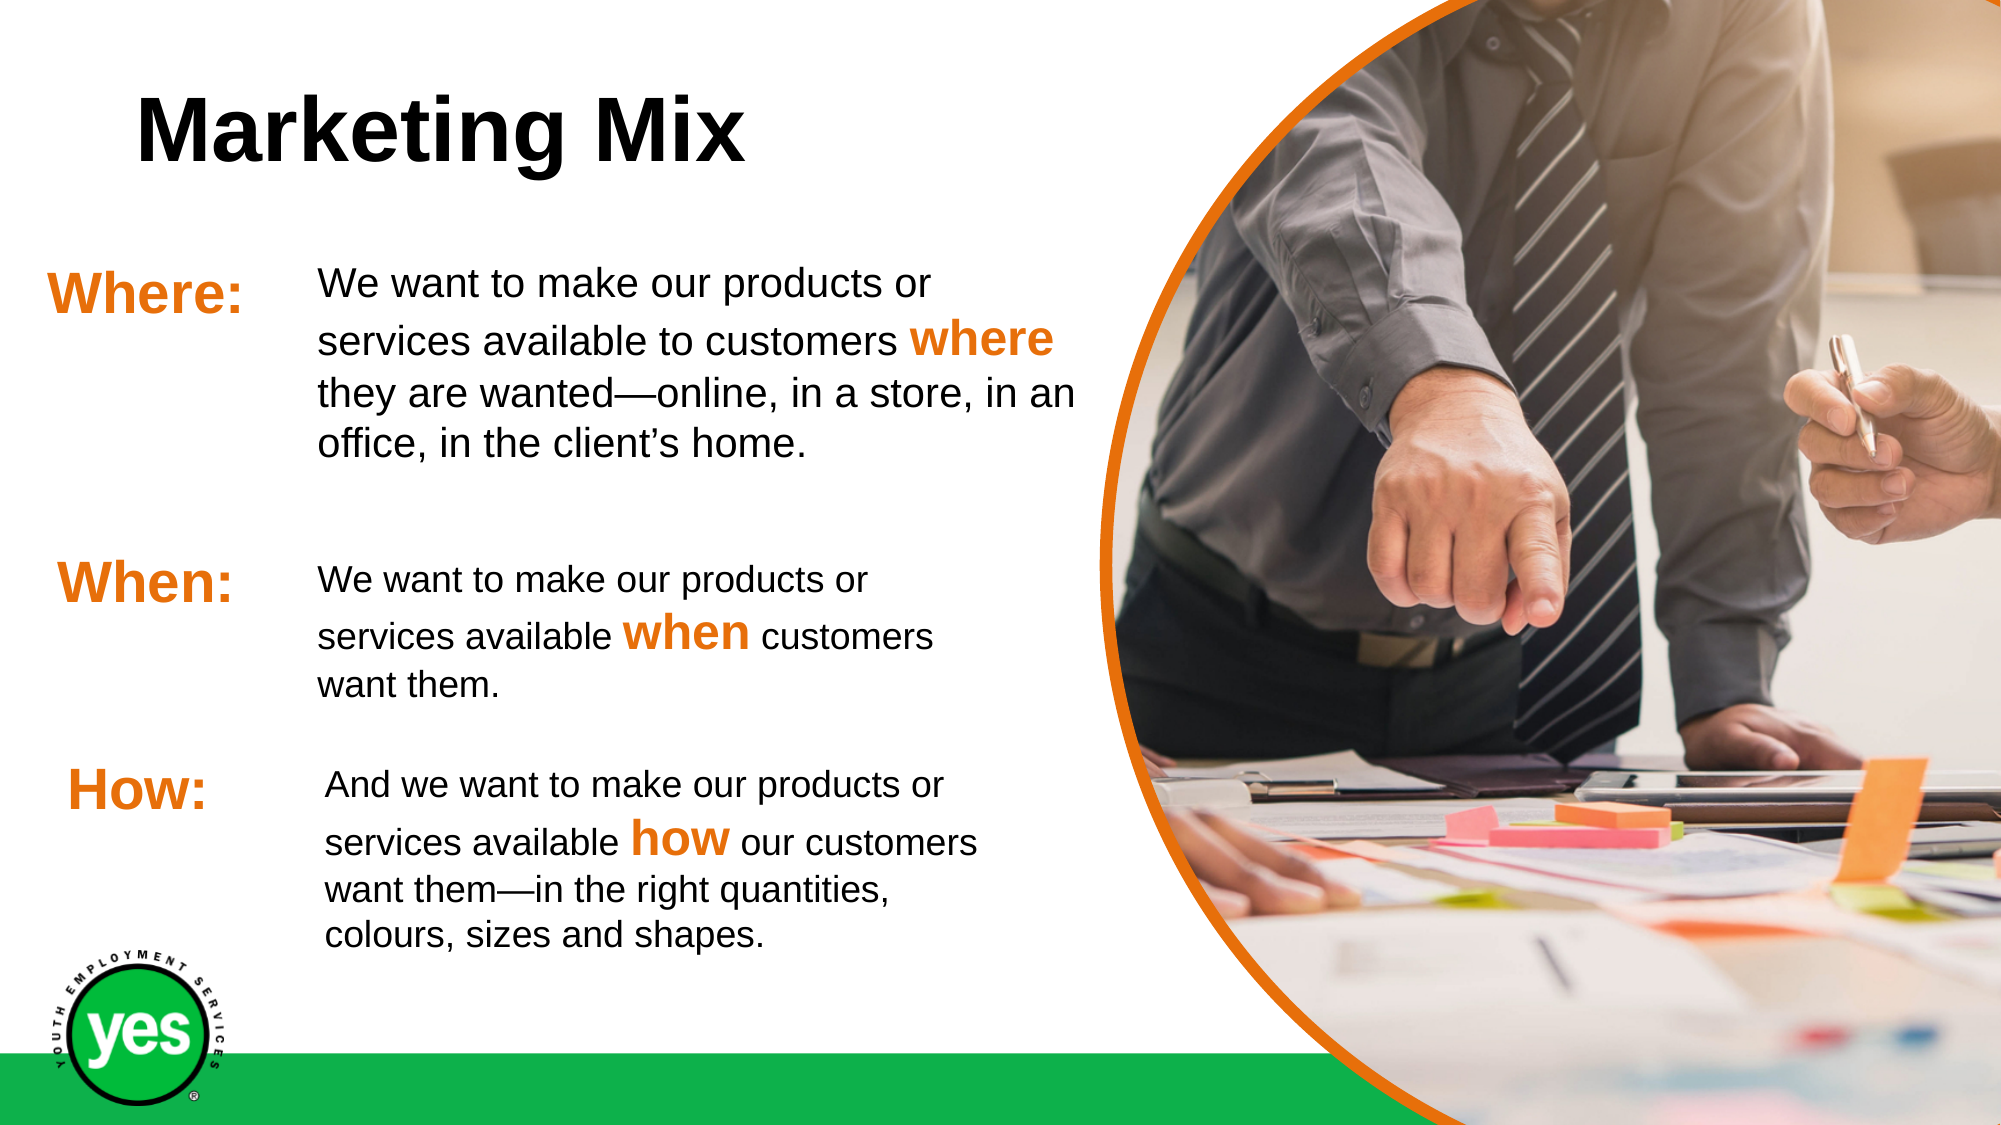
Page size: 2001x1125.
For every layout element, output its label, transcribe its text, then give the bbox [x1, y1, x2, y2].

picture [1105, 0, 2001, 1125]
text_box Marketing Mix [120, 62, 795, 187]
picture [52, 1011, 224, 1106]
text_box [32, 248, 1098, 476]
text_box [42, 536, 993, 715]
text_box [52, 743, 1000, 1011]
